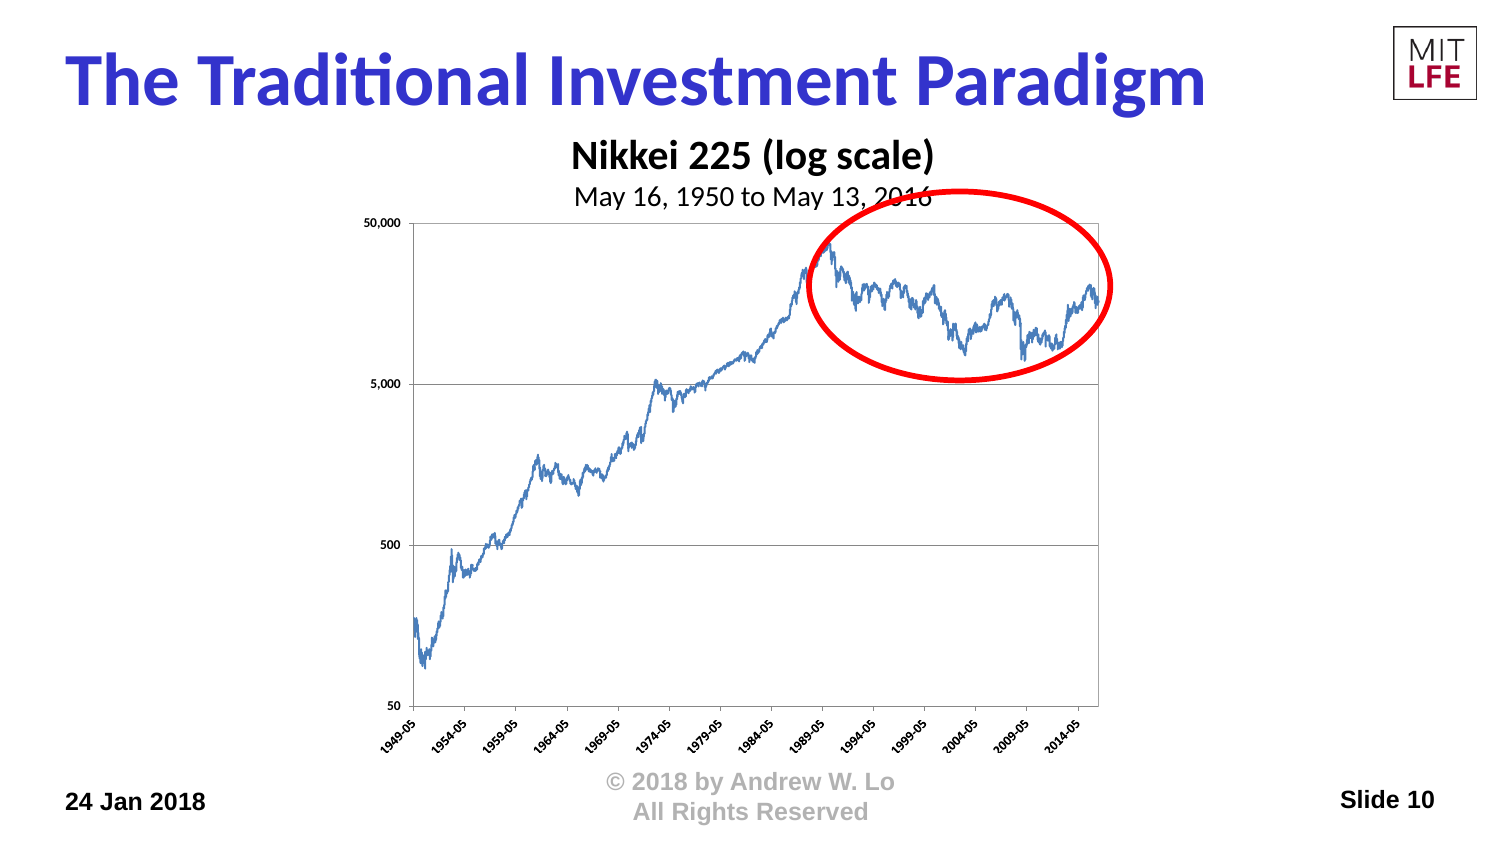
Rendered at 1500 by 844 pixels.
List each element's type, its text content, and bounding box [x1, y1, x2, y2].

slide_number Slide 10 [1112, 775, 1451, 816]
picture [1393, 26, 1477, 100]
text_box [876, 191, 1043, 207]
text_box Nikkei 225 (log scale) May 16, 1950 to May 13, 2016 [556, 120, 951, 207]
title The Traditional Investment Paradigm [49, 46, 1241, 104]
picture [359, 208, 1118, 766]
footer 24 Jan 2018 [49, 777, 296, 816]
